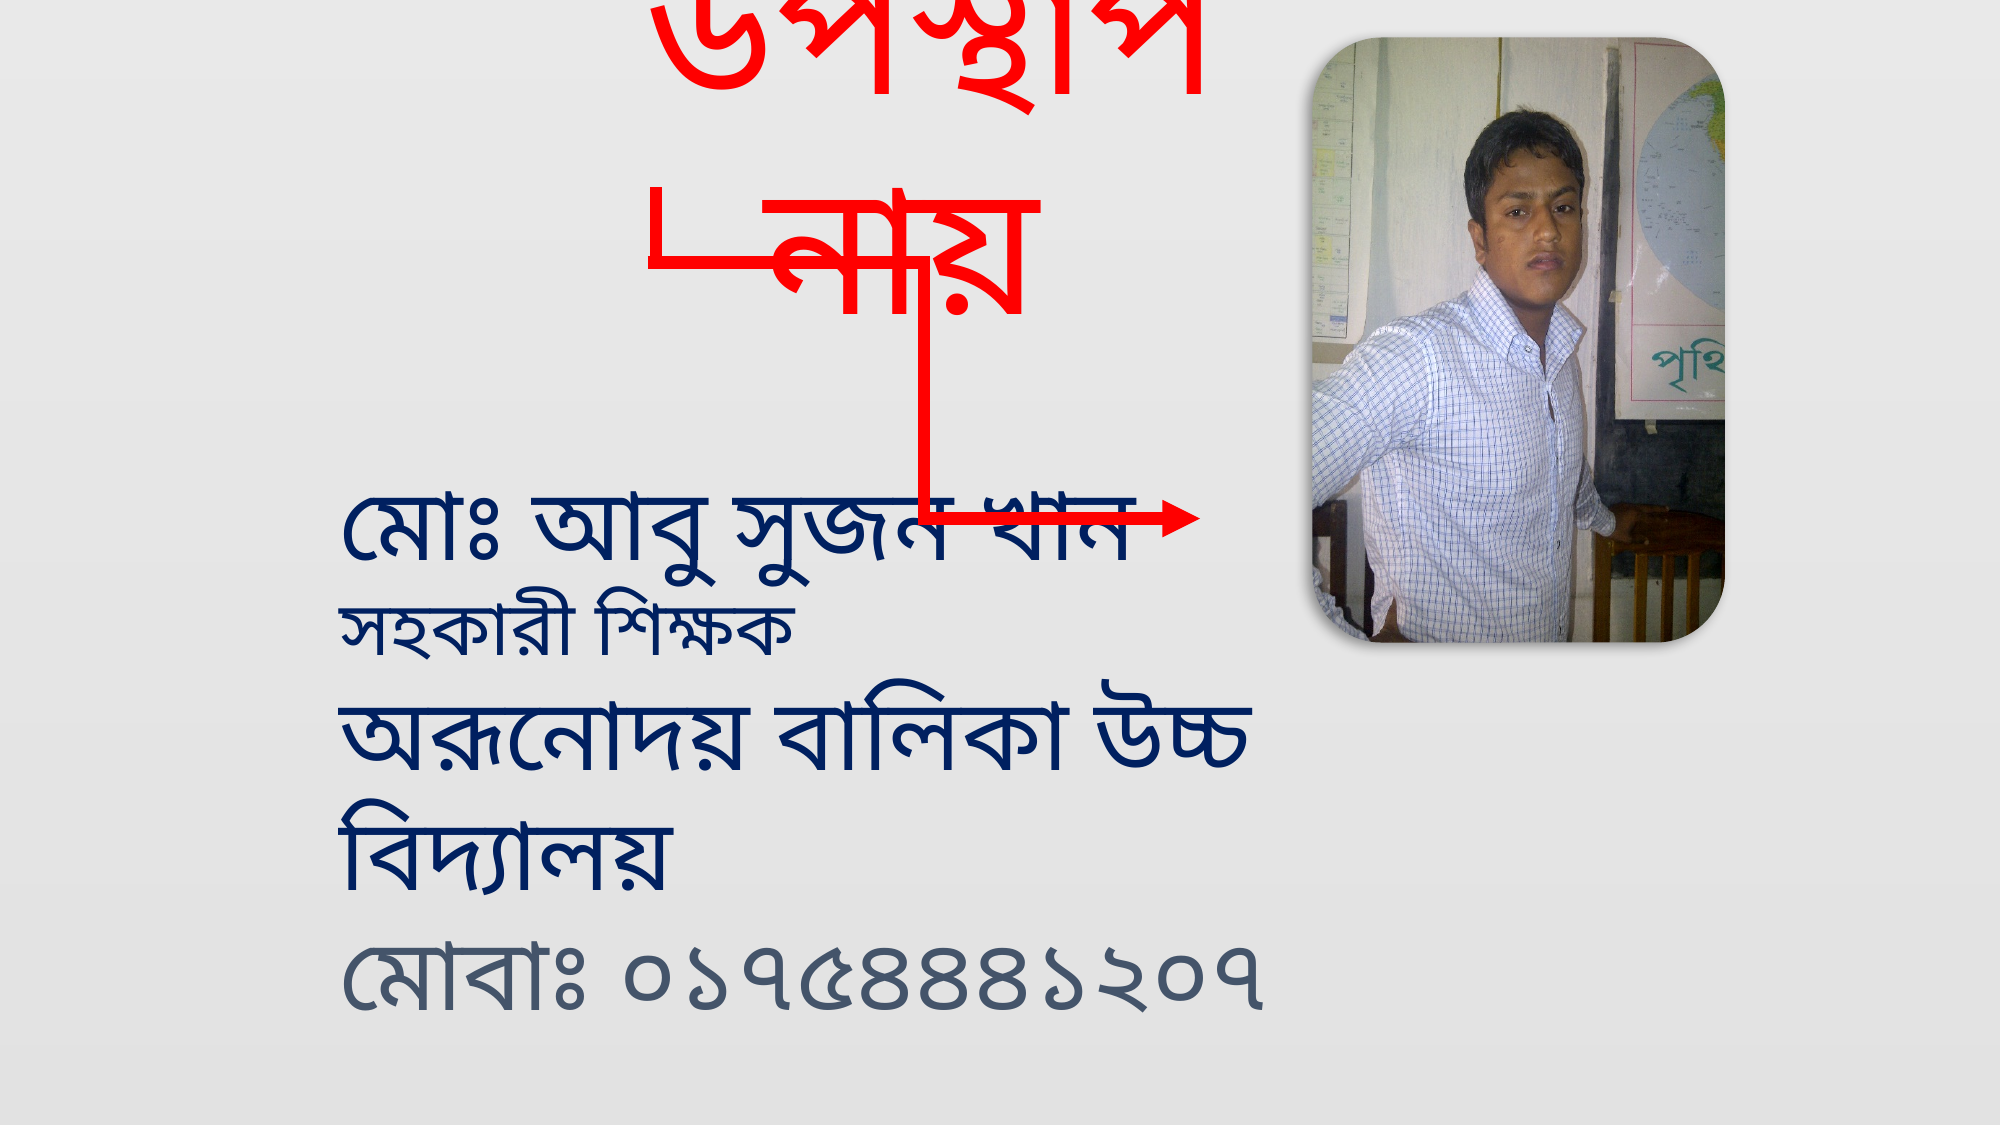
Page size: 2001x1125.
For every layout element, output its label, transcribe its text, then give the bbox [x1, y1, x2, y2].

picture [1312, 37, 1725, 643]
text_box উপস্থাপনায় [599, 61, 1266, 201]
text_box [647, 262, 1200, 519]
title [249, 0, 1750, 1113]
text_box মোঃ আবু সুজন খান সহকারী শিক্ষক অরূনোদয় বালিকা উচ্চ বিদ্যালয় মোবাঃ ০১৭৫৪৪৪১২০৭ [324, 520, 1376, 972]
